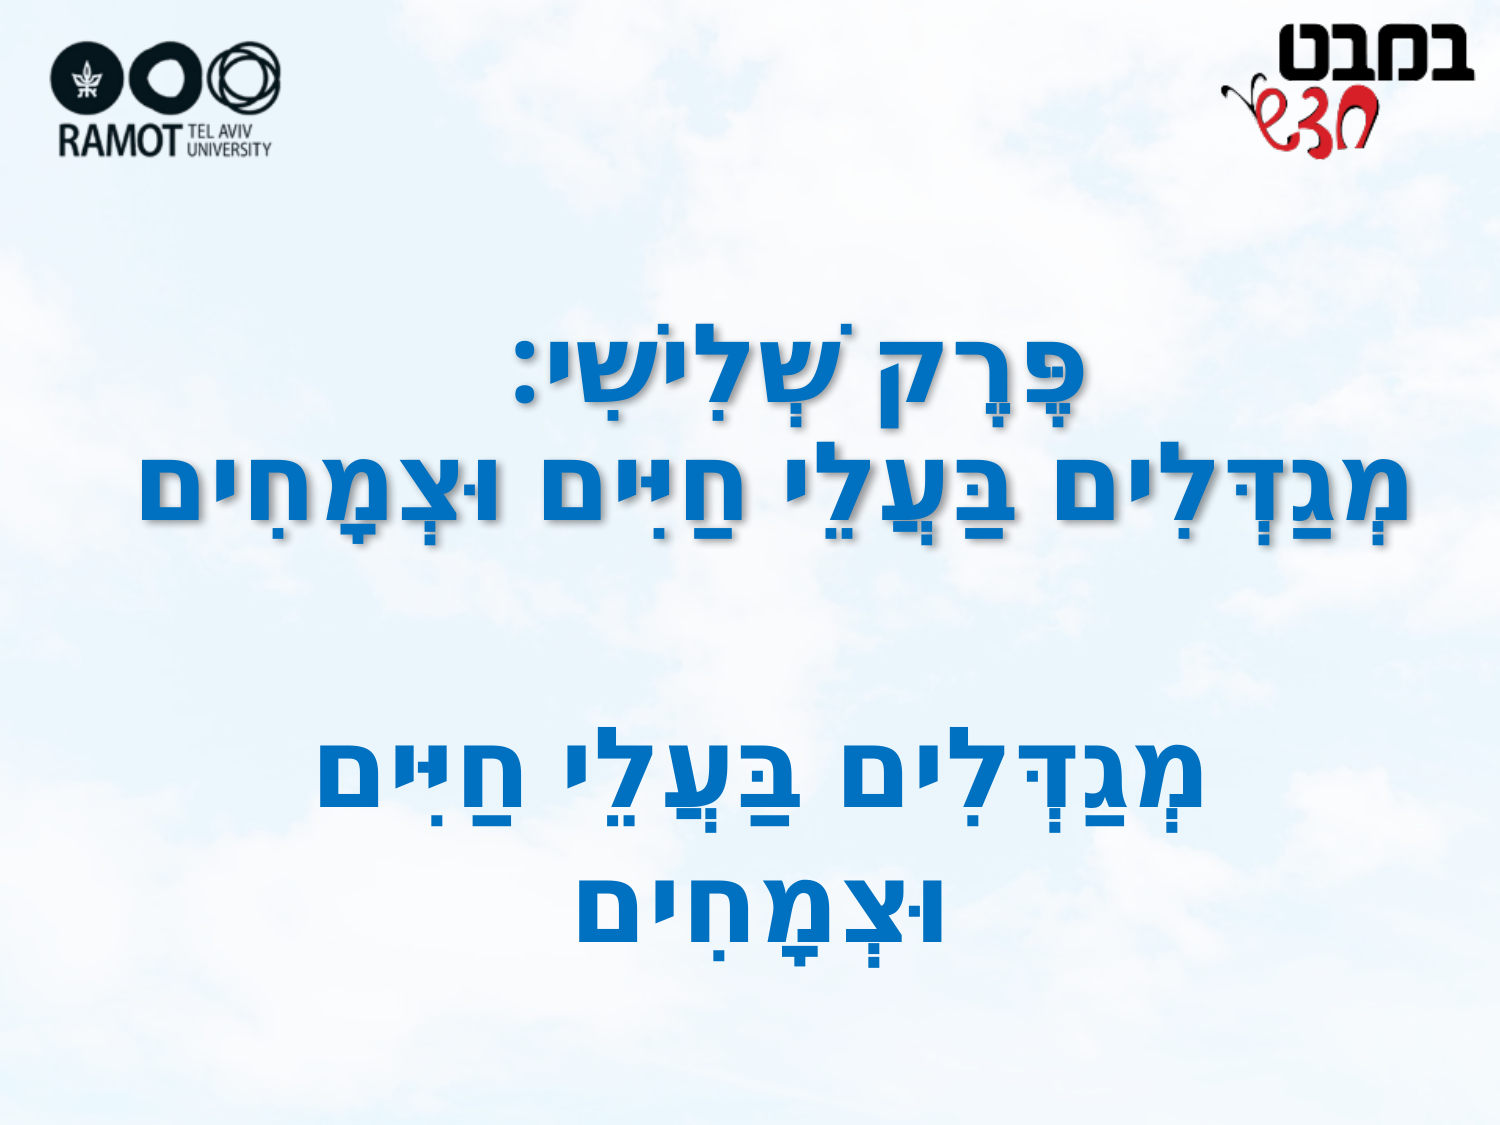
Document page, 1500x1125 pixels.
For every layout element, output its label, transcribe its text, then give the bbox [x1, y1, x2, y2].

title פֶּרֶק שְׁלִישִׁי: מְגַדְּלִים בַּעֲלֵי חַיִּים וּצְמָחִים [49, 215, 1500, 553]
picture [39, 26, 293, 170]
picture [1220, 23, 1476, 161]
text_box מְגַדְּלִים בַּעֲלֵי חַיִּים וּצְמָחִים [100, 688, 1422, 973]
